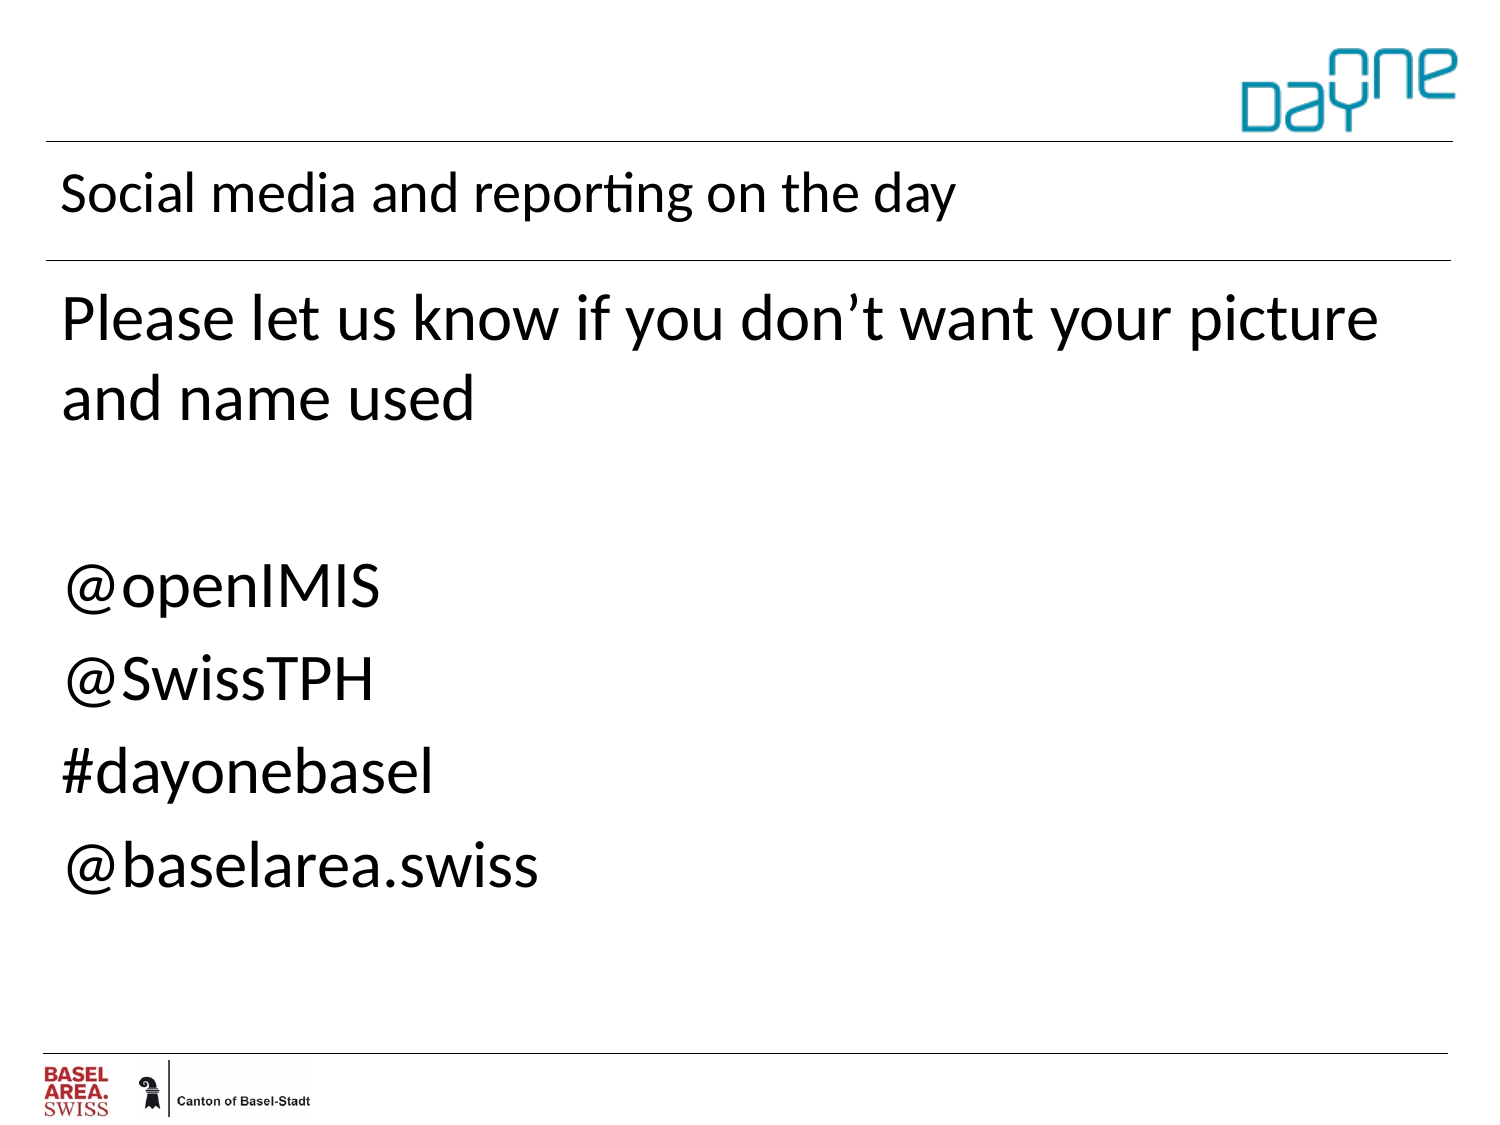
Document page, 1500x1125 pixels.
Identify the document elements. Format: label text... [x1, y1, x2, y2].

picture [42, 1065, 109, 1117]
picture [139, 1060, 310, 1117]
list Please let us know if you don’t want your picture and name used @openIMIS @SwissTPH #dayonebasel @baselarea.swiss [47, 262, 1425, 1005]
title Social media and reporting on the day [45, 146, 1452, 261]
